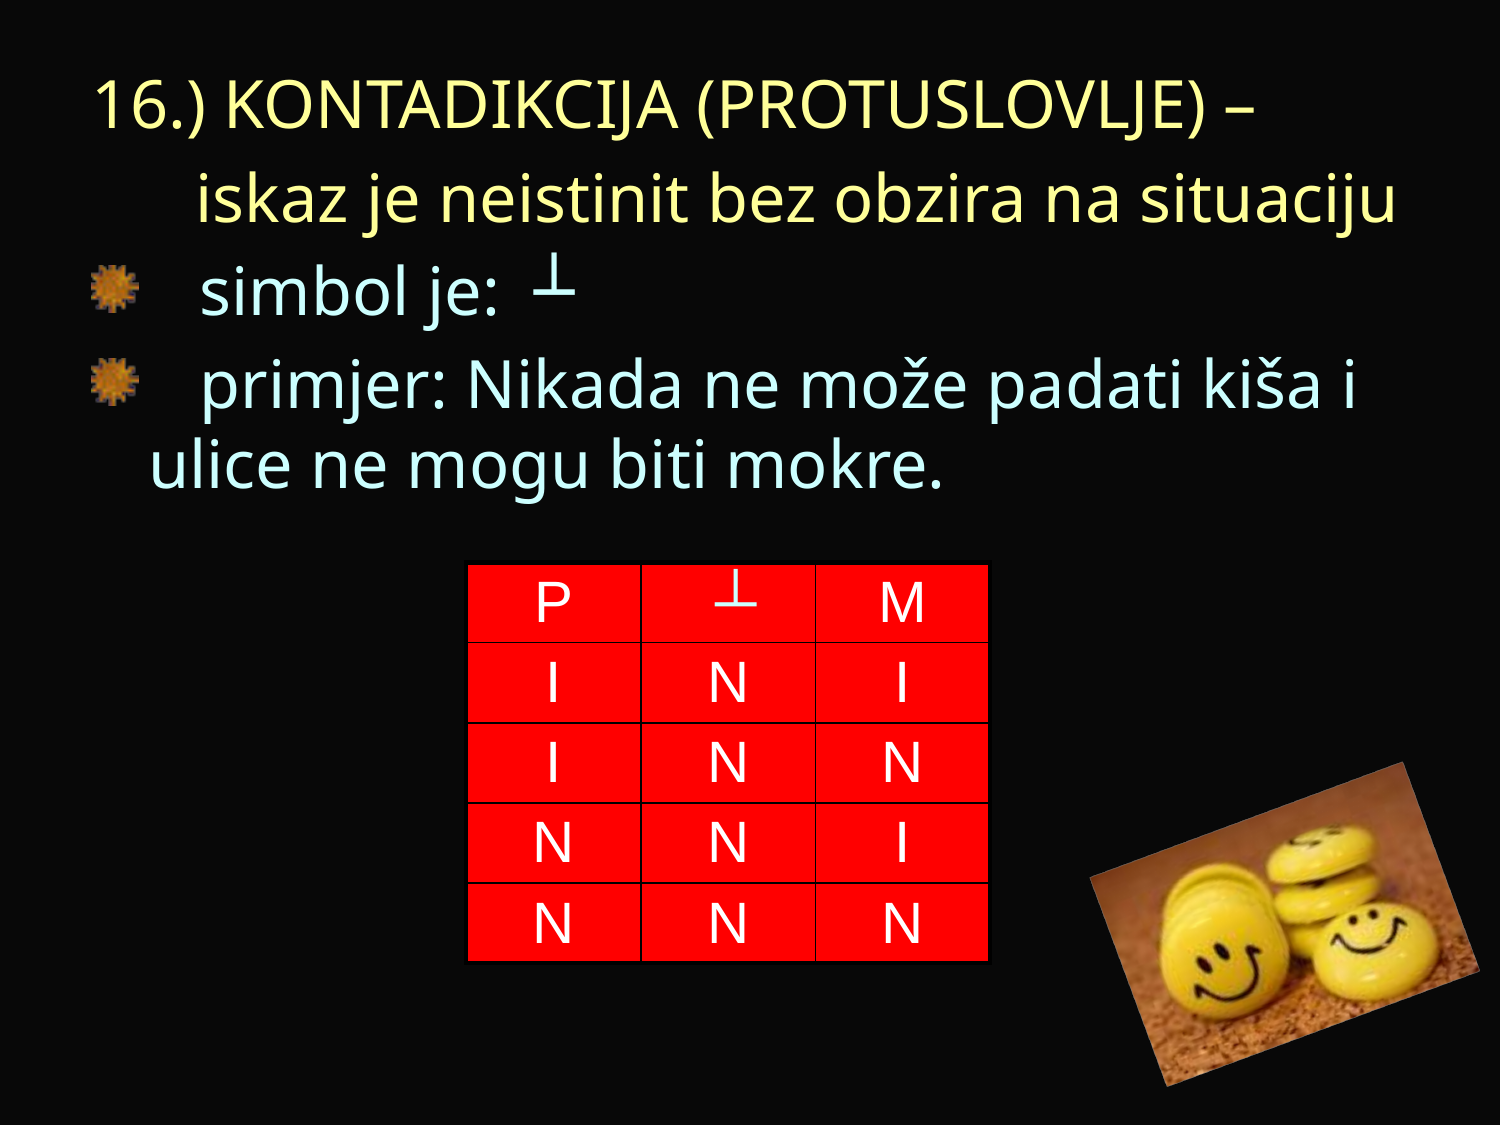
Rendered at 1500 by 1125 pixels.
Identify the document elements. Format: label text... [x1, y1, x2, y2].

picture [91, 265, 139, 313]
table_cell N [468, 884, 640, 961]
table_header M [816, 565, 988, 642]
table_cell N [816, 724, 988, 802]
table_cell I [816, 643, 988, 722]
table_header P [468, 565, 640, 642]
table_cell I [468, 643, 640, 722]
picture [91, 358, 139, 406]
table_cell N [642, 724, 815, 802]
table_cell I [816, 804, 988, 882]
table_cell I [468, 724, 640, 802]
table_cell N [642, 804, 815, 882]
table_cell N [642, 643, 815, 722]
table_cell N [468, 804, 640, 882]
table_cell N [816, 884, 988, 961]
list 16.) KONTADIKCIJA (PROTUSLOVLJE) – iskaz je neistinit bez obzira na situaciju simbol je: ┴ primjer: Nikada ne može padati kiša i ulice ne mogu biti mokre. [76, 54, 1428, 798]
picture [1091, 763, 1479, 1086]
table_cell N [642, 884, 815, 961]
table_header ┴ [642, 565, 815, 642]
